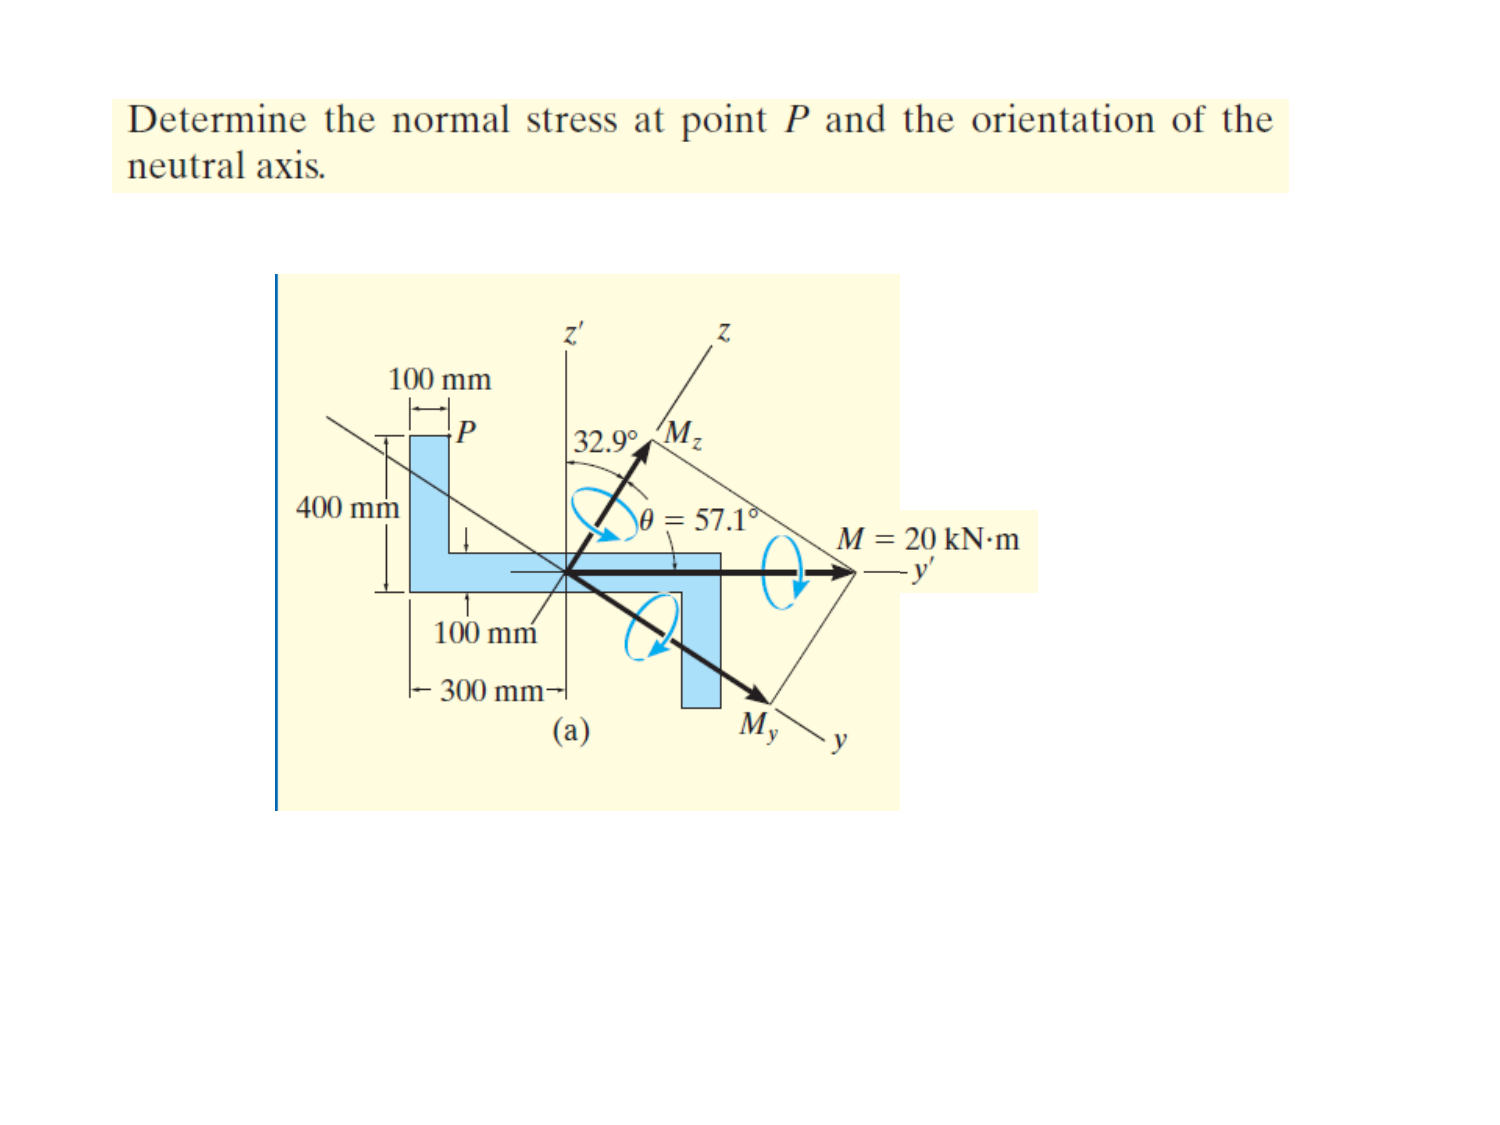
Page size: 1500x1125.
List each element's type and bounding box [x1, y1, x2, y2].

text_box [274, 274, 1038, 812]
picture [112, 99, 1290, 193]
